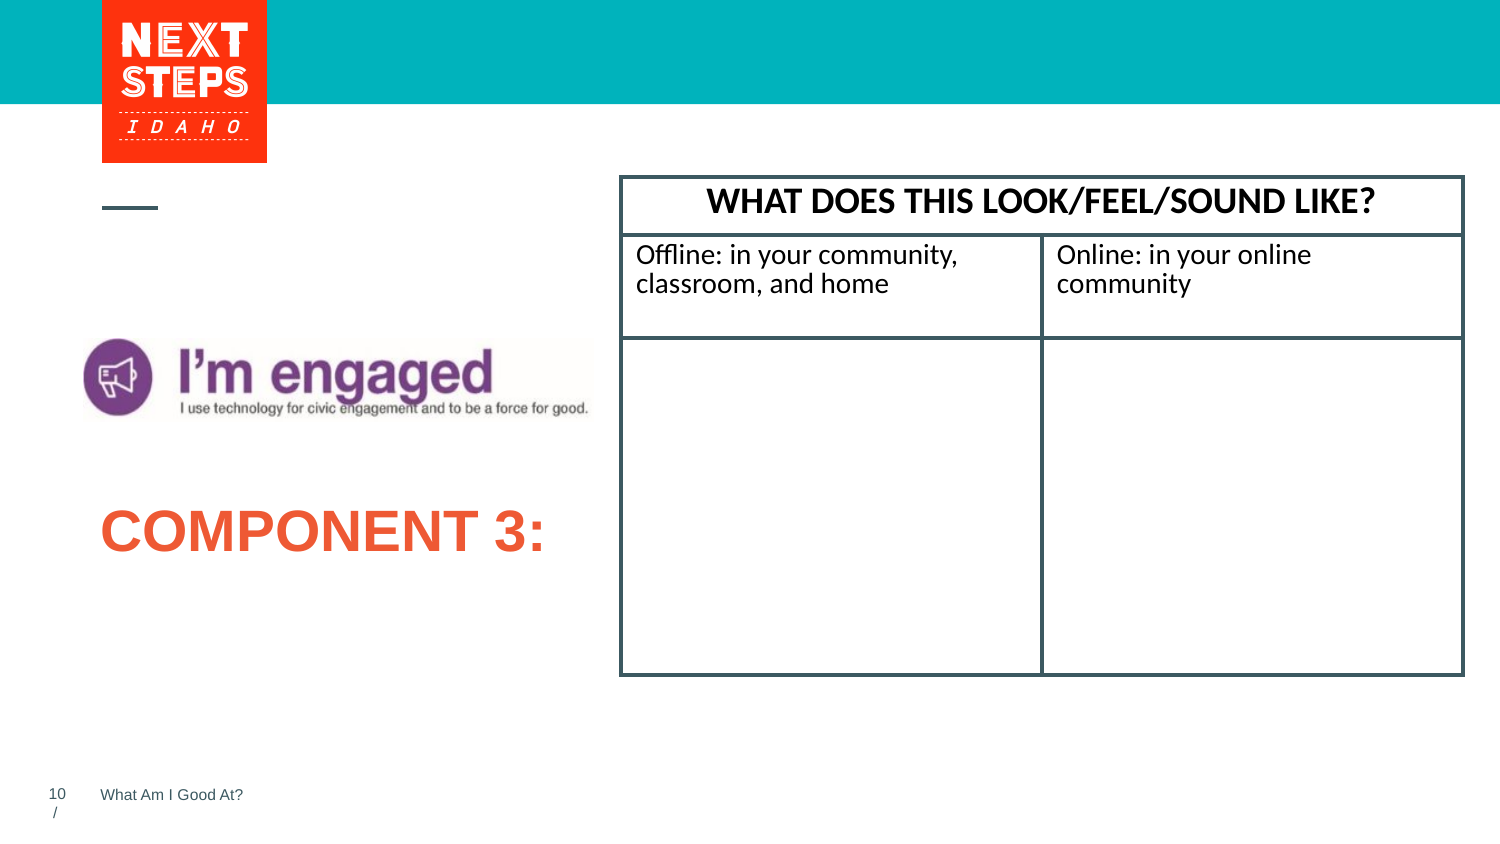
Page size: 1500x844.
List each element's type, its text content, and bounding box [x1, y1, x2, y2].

table_cell Offline: in your community, classroom, and home​ [623, 237, 1040, 336]
table_header WHAT DOES THIS LOOK/FEEL/SOUND LIKE? [623, 179, 1461, 233]
footer What Am I Good At? [85, 777, 480, 823]
table_cell Online: in your online community​ [1044, 237, 1461, 336]
picture [83, 338, 594, 422]
title COMPONENT 3: [85, 466, 569, 600]
picture [102, 0, 267, 163]
table_cell [623, 340, 1040, 673]
table_cell [1044, 340, 1461, 673]
